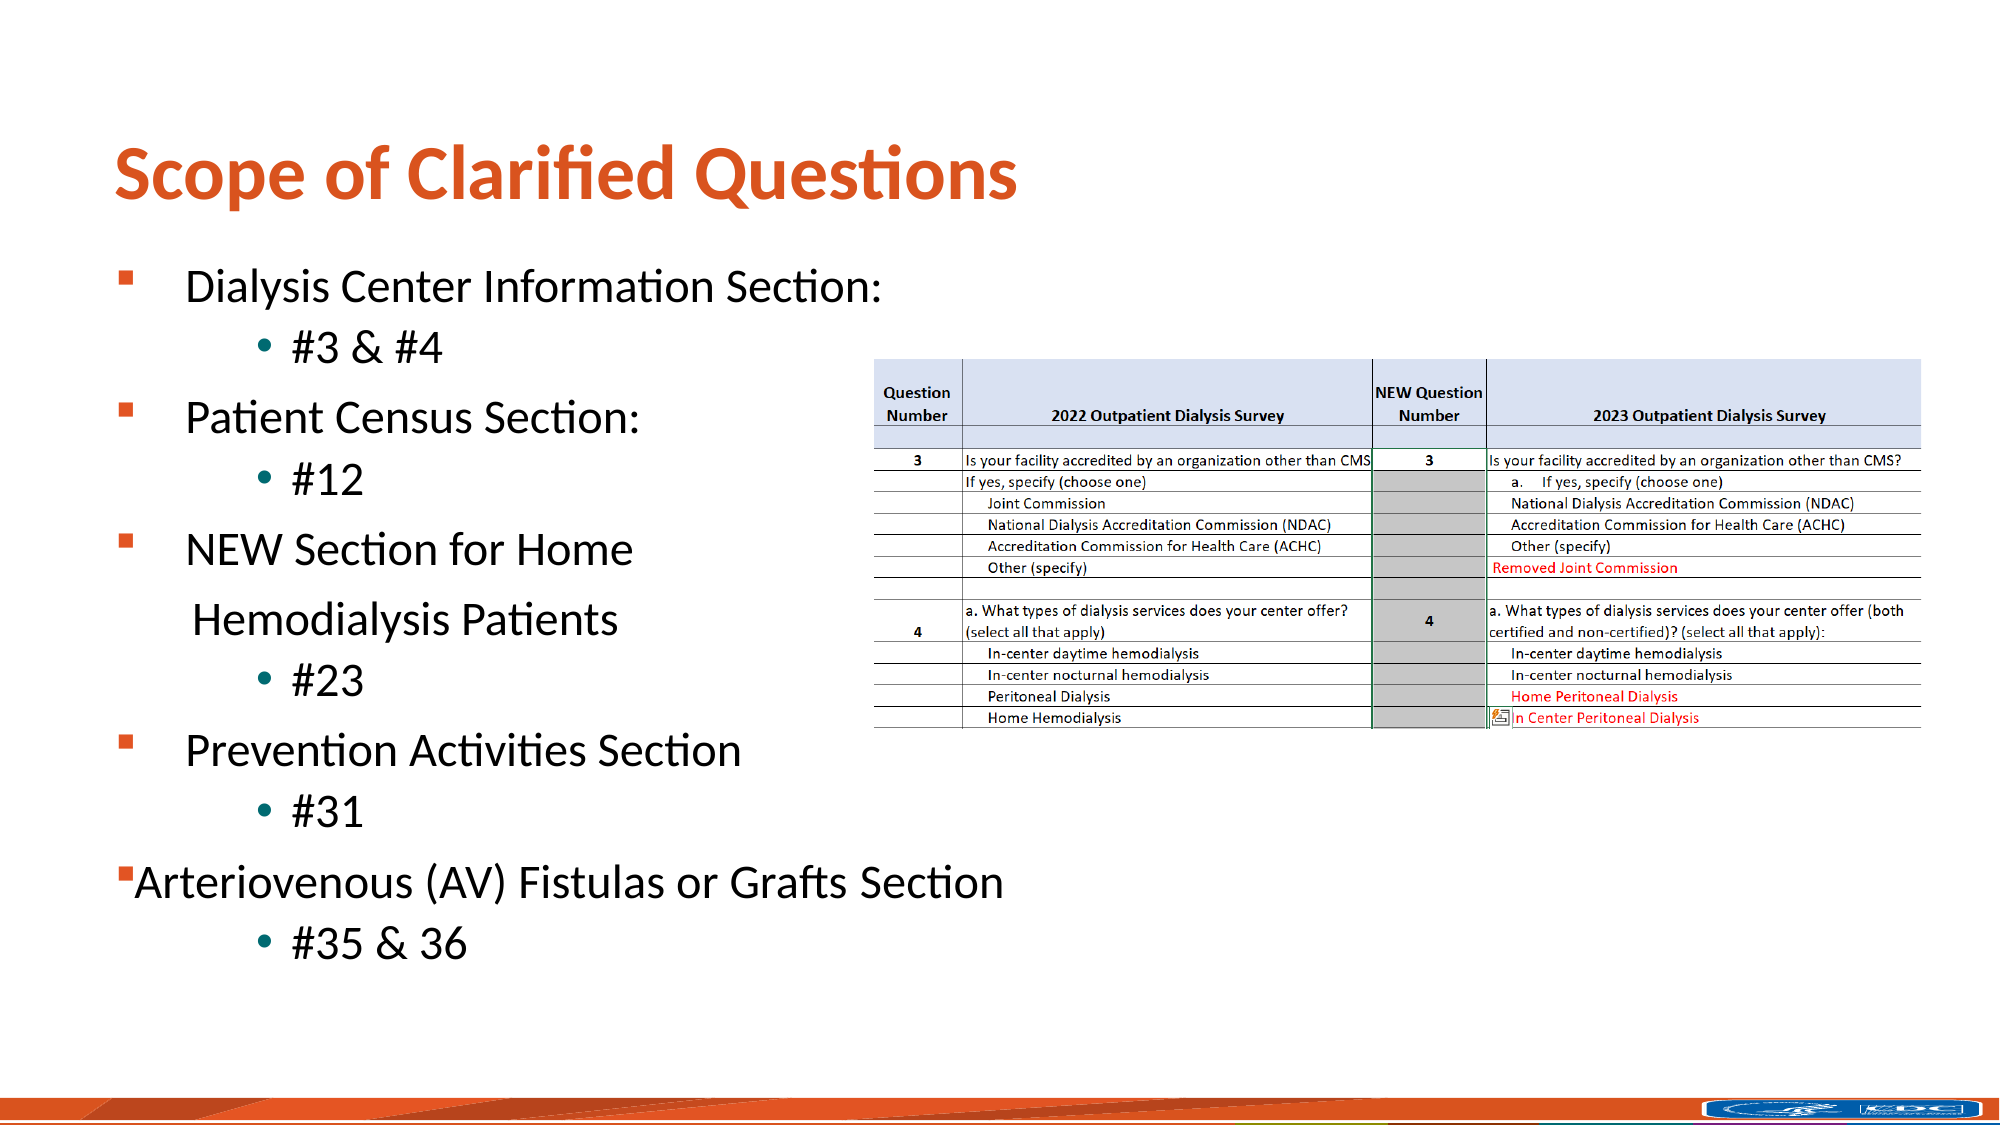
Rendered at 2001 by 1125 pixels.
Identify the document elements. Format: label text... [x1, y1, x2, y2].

list Dialysis Center Information Section: #3 & #4 Patient Census Section: #12 NEW Section for Home Hemodialysis Patients #23 Prevention Activities Section #31 Arteriovenous (AV) Fistulas or Grafts Section #35 & 36 [99, 253, 1900, 985]
picture [873, 359, 1922, 729]
title Scope of Clarified Questions [99, 35, 1900, 223]
